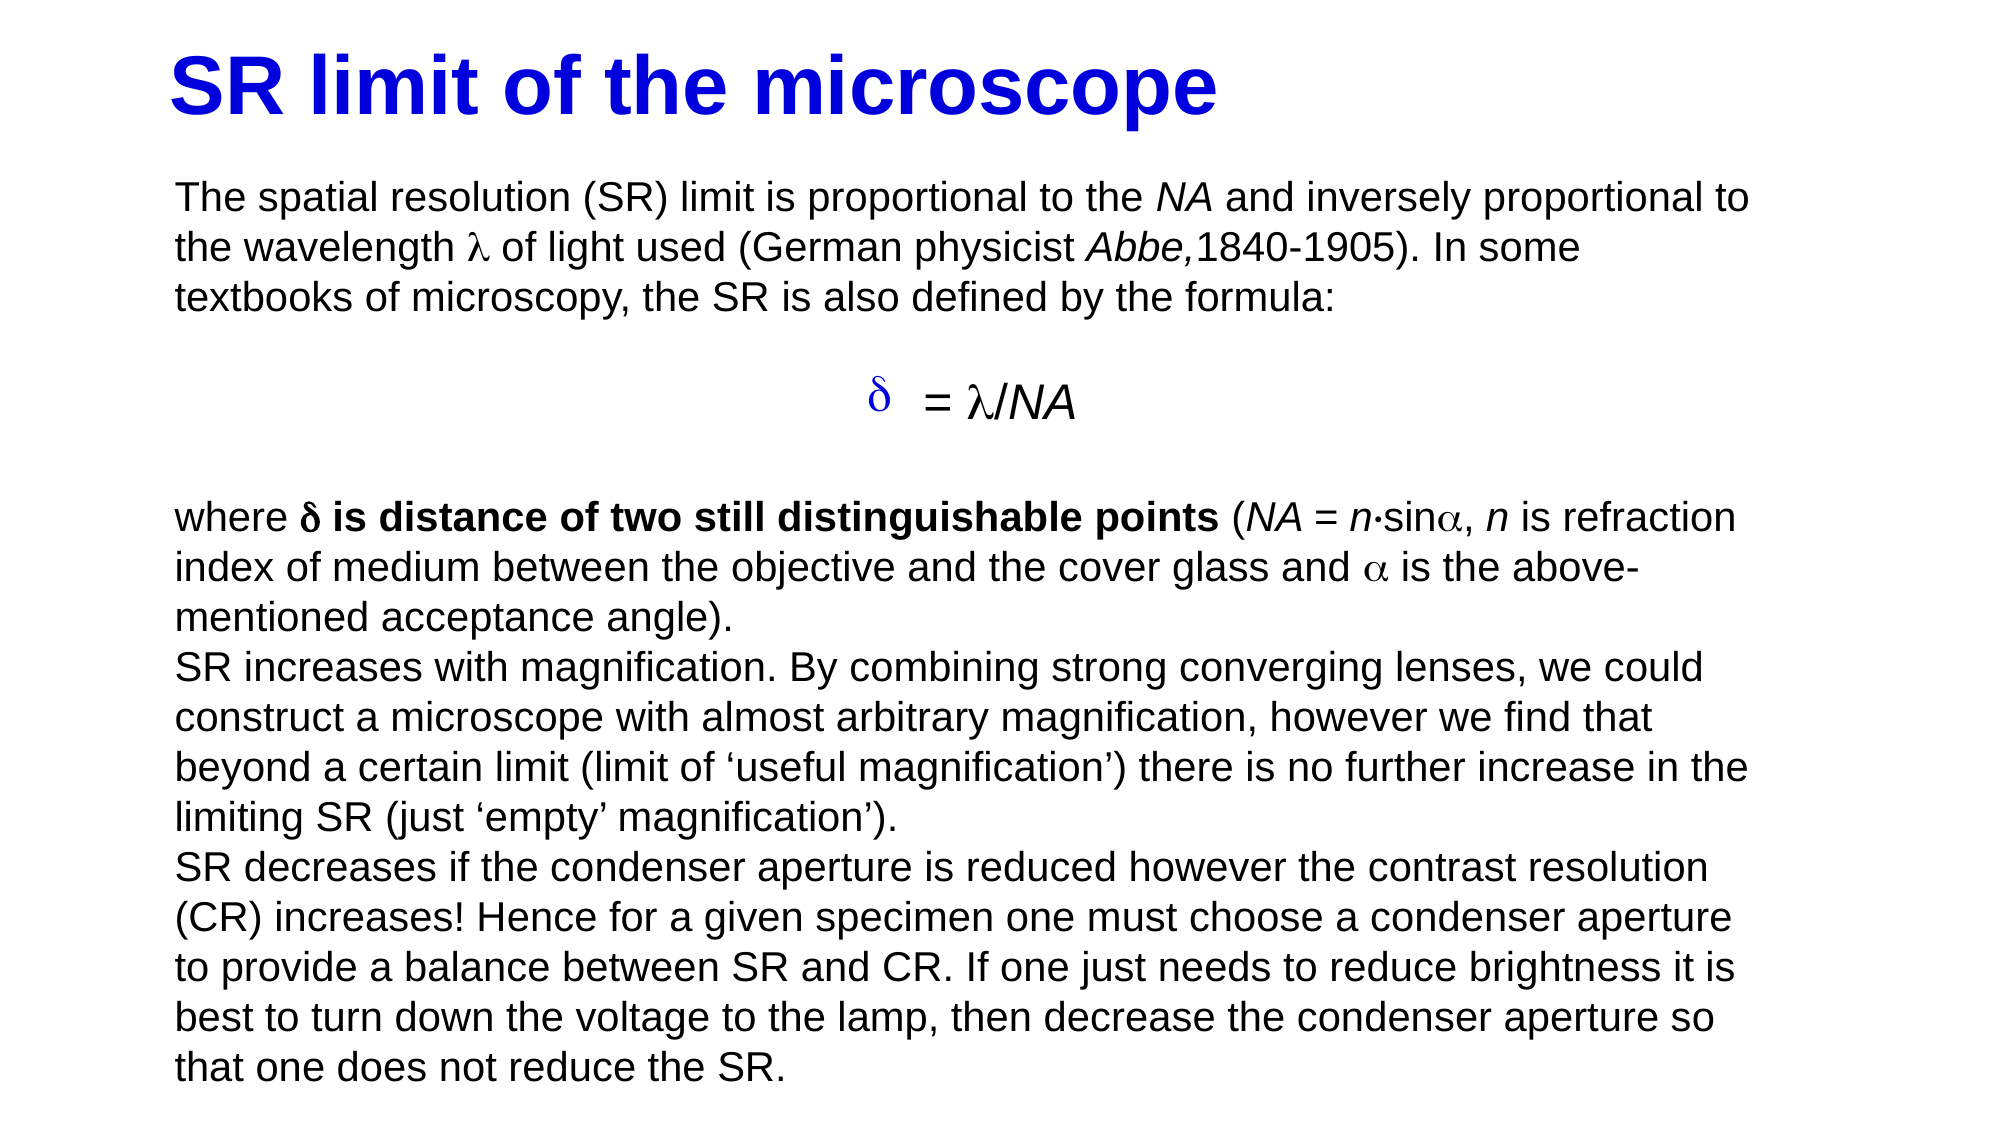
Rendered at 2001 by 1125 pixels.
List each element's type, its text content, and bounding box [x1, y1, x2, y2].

title SR limit of the microscope [169, 47, 1520, 176]
list The spatial resolution (SR) limit is proportional to the NA and inversely proportional to the wavelength l of light used (German physicist Abbe,1840-1905). In some textbooks of microscopy, the SR is also defined by the formula: = l/NA where d is distance of two still distinguishable points (NA = n·sina, n is refraction index of medium between the objective and the cover glass and a is the above-mentioned acceptance angle). SR increases with magnification. By combining strong converging lenses, we could construct a microscope with almost arbitrary magnification, however we find that beyond a certain limit (limit of ‘useful magnification’) there is no further increase in the limiting SR (just ‘empty’ magnification’). SR decreases if the condenser aperture is reduced however the contrast resolution (CR) increases! Hence for a given specimen one must choose a condenser aperture to provide a balance between SR and CR. If one just needs to reduce brightness it is best to turn down the voltage to the lamp, then decrease the condenser aperture so that one does not reduce the SR. [174, 169, 1770, 1094]
